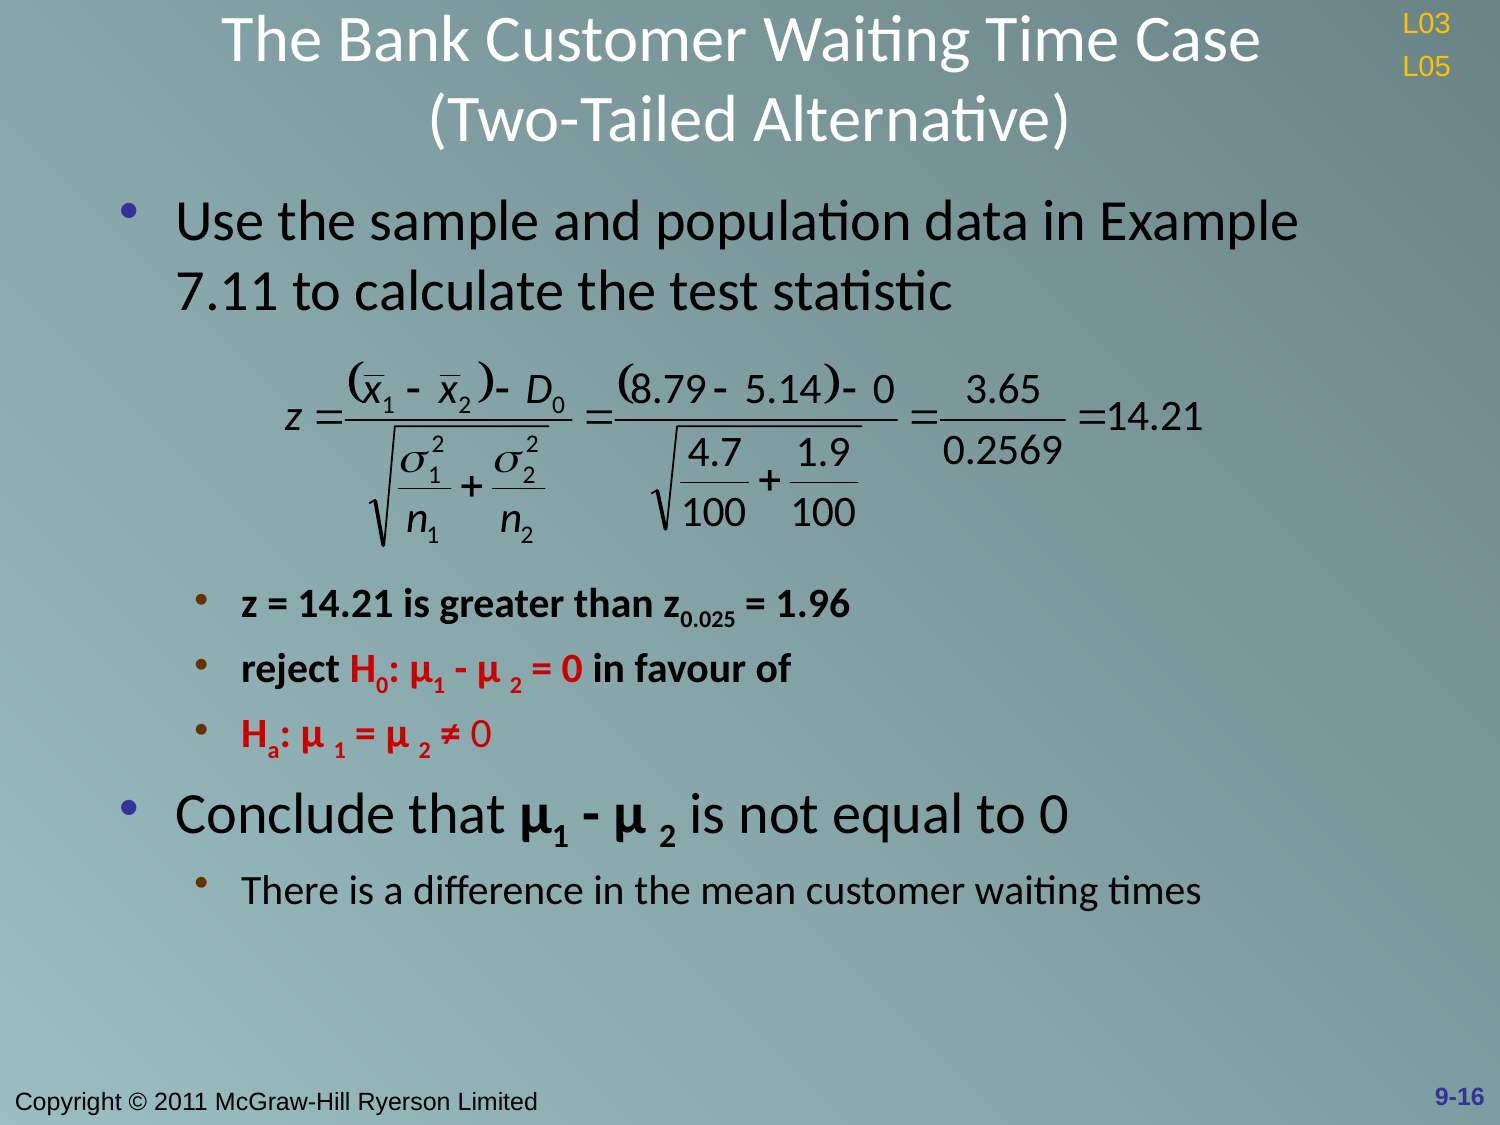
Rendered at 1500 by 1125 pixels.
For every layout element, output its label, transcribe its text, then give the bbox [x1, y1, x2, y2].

slide_number 9-16 [1149, 1074, 1500, 1125]
list Use the sample and population data in Example 7.11 to calculate the test statistic z = 14.21 is greater than z0.025 = 1.96 reject H0: μ1 - μ 2 = 0 in favour of Ha: μ 1 = μ 2 ≠ 0 Conclude that μ1 - μ 2 is not equal to 0 There is a difference in the mean customer waiting times [104, 174, 1405, 1063]
text_box L03 [1387, 0, 1500, 48]
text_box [277, 361, 1209, 559]
text_box L05 [1387, 48, 1500, 91]
title The Bank Customer Waiting Time Case (Two-Tailed Alternative) [99, 0, 1400, 151]
